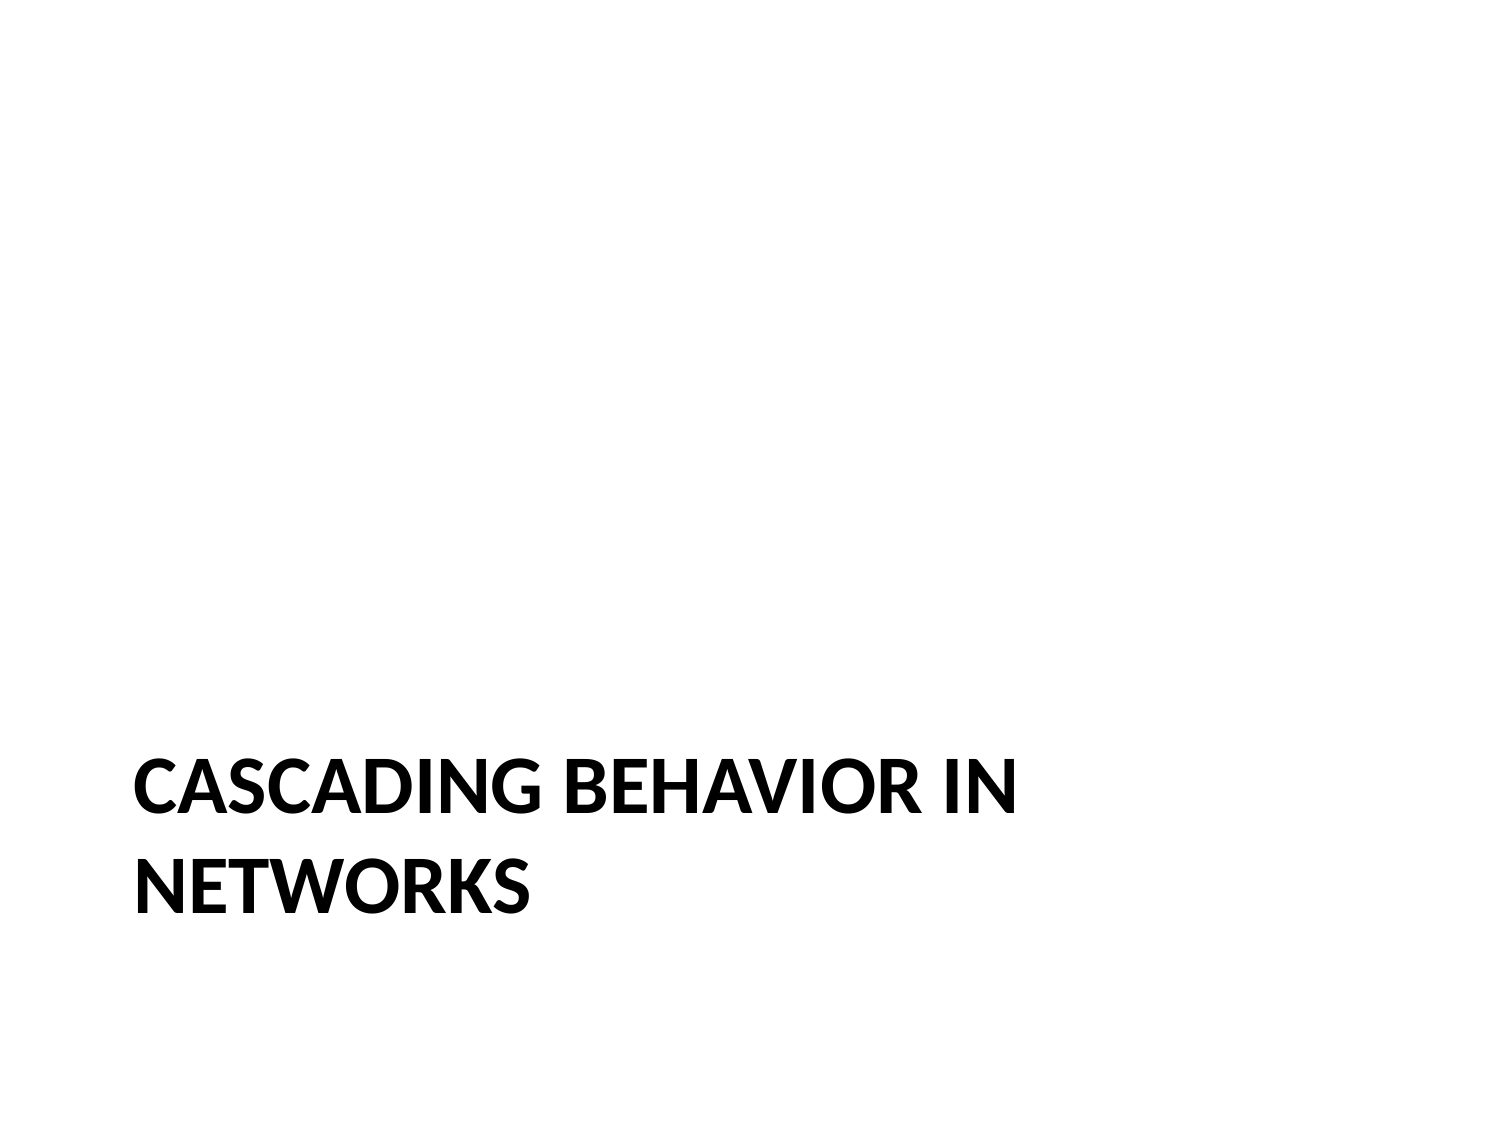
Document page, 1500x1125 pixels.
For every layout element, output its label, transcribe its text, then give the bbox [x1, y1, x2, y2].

title Cascading Behavior in Networks [118, 722, 1394, 947]
